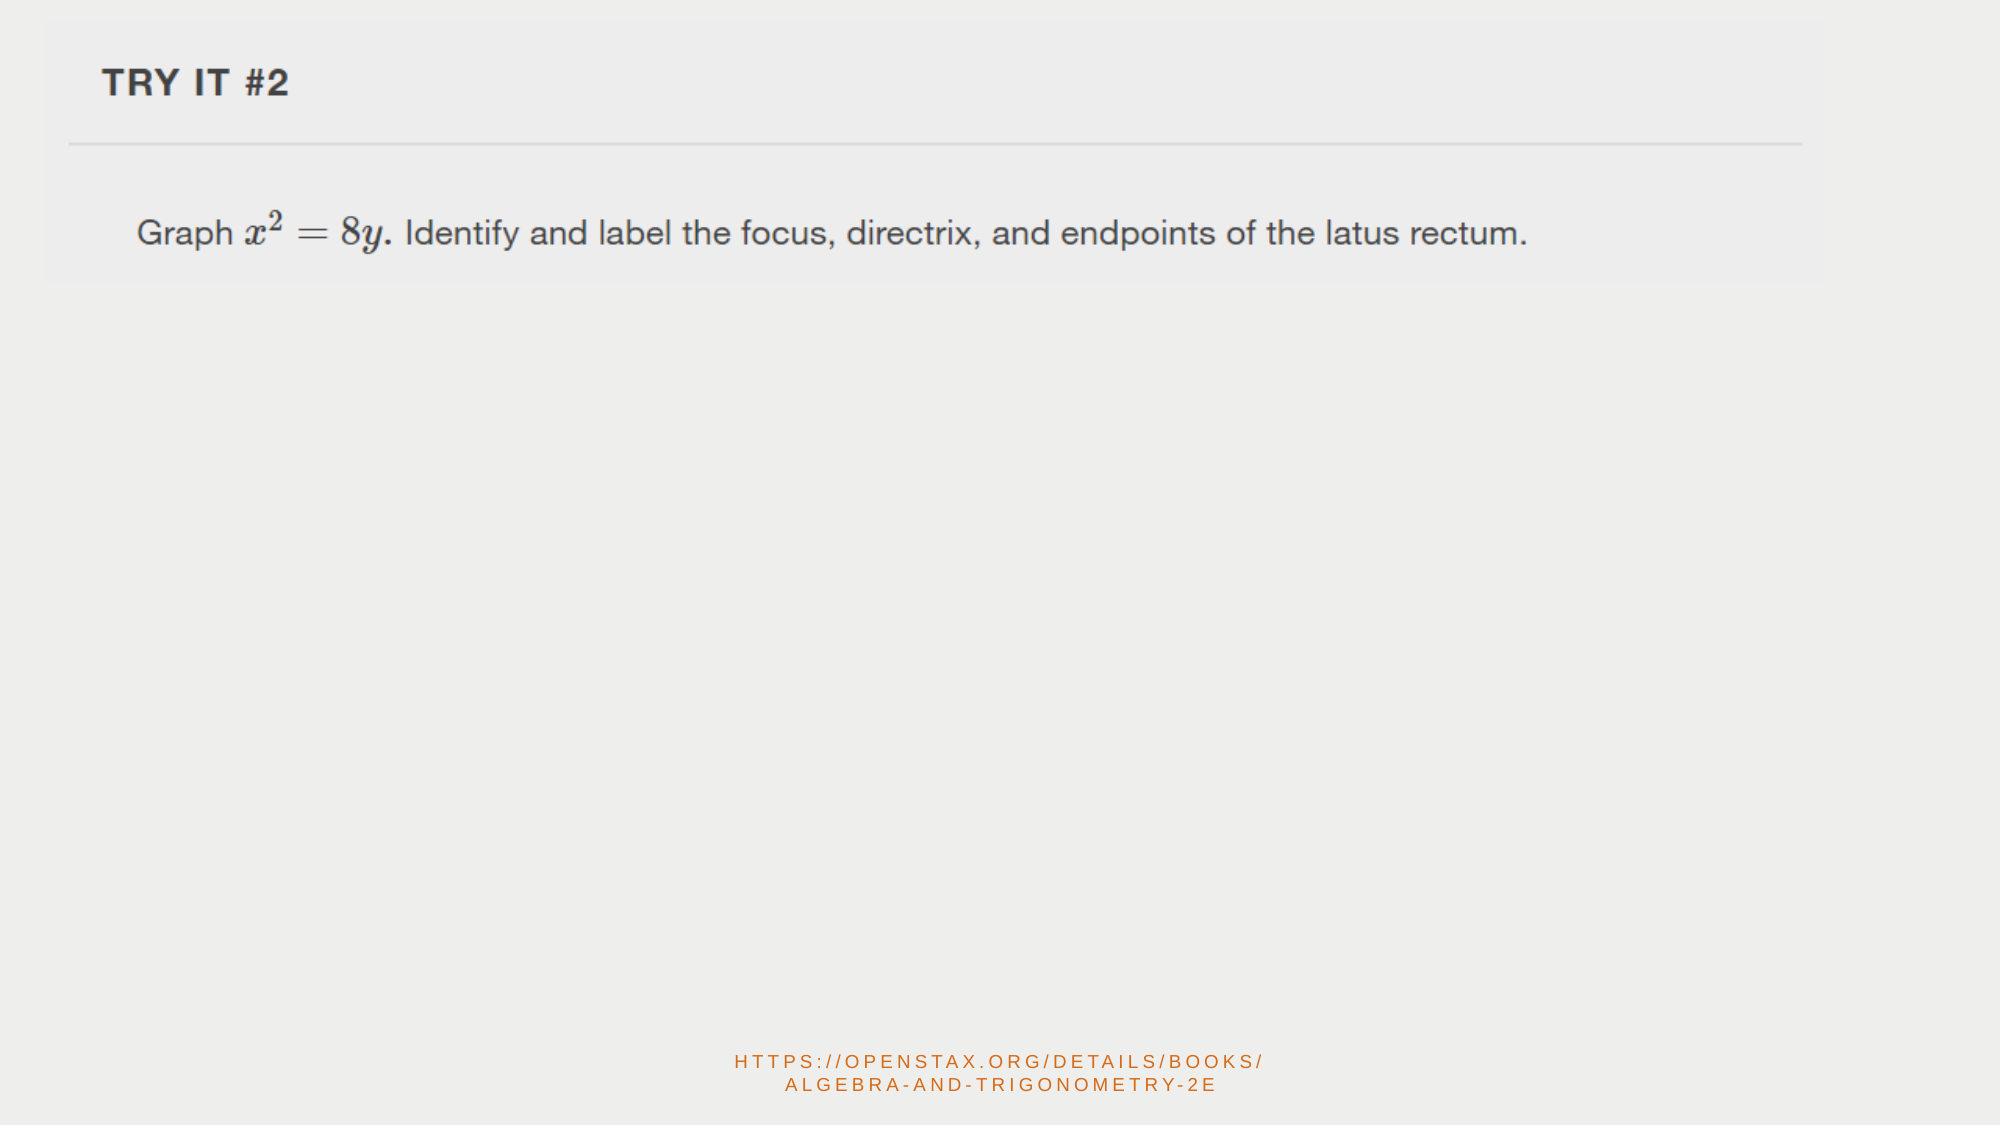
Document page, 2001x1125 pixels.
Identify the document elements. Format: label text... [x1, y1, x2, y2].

picture [44, 22, 1823, 284]
footer https://openstax.org/details/books/algebra-and-trigonometry-2e [662, 1042, 1338, 1103]
